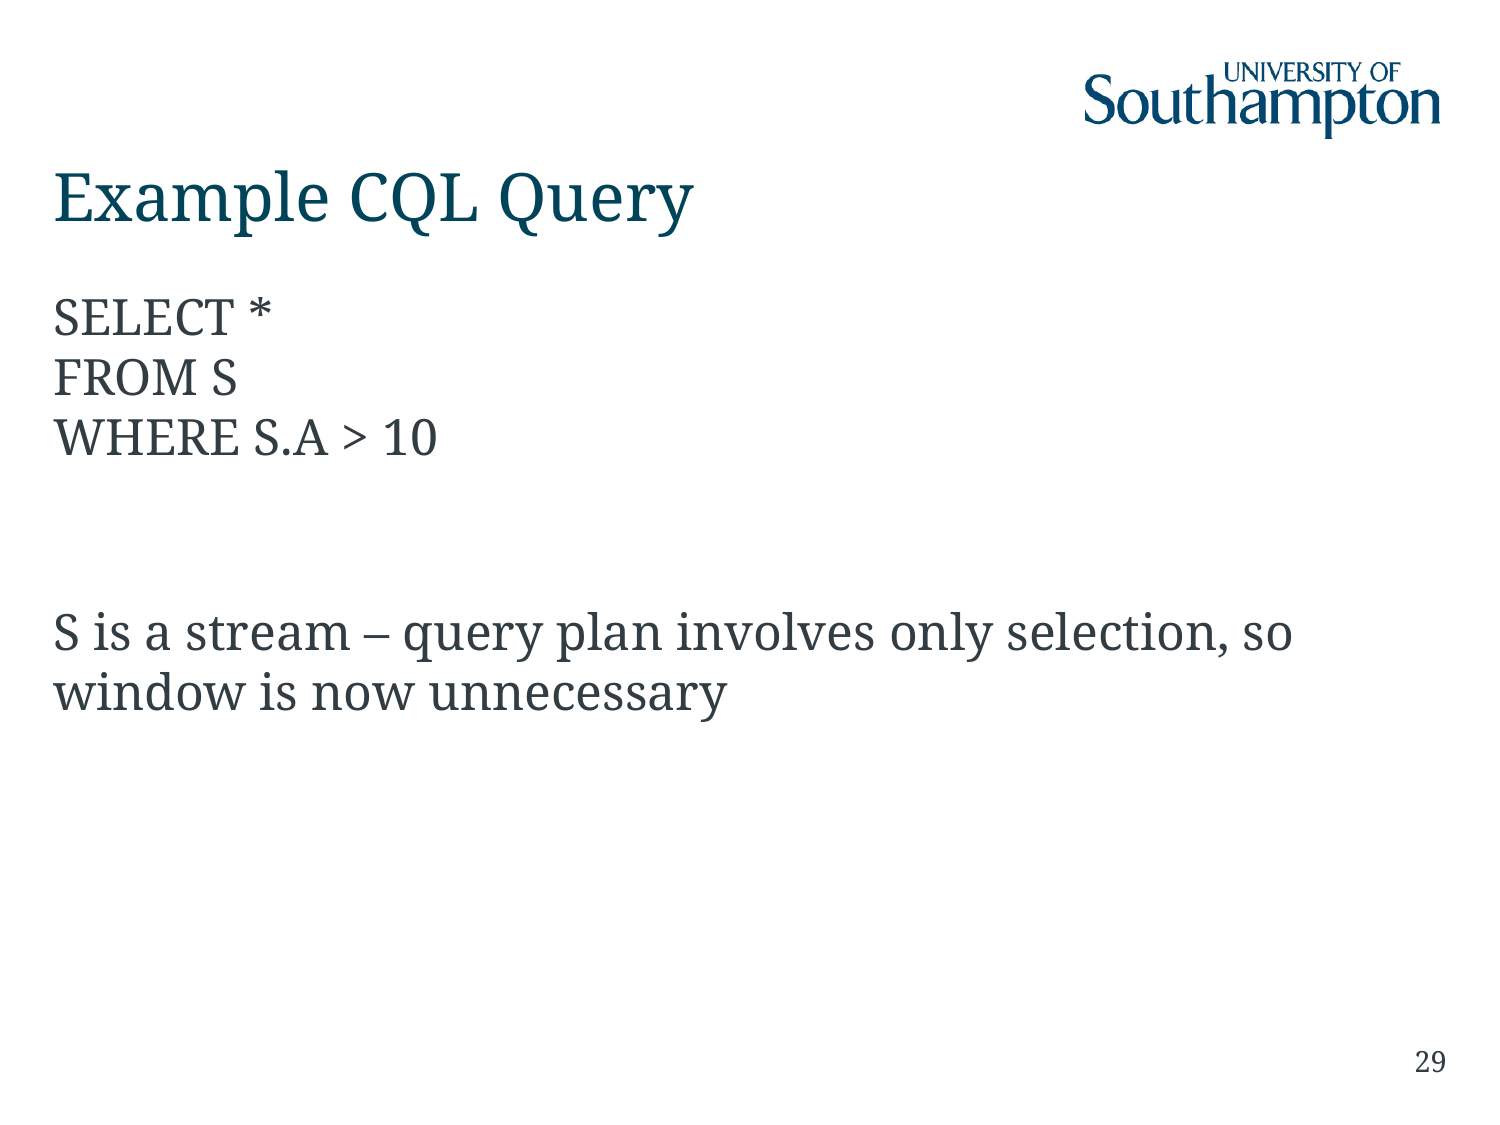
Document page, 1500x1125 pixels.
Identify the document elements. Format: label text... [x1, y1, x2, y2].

slide_number 29 [1159, 1035, 1448, 1088]
picture [1085, 62, 1440, 139]
title Example CQL Query [52, 147, 1448, 255]
list SELECT * FROM S WHERE S.A > 10 S is a stream – query plan involves only selection, so window is now unnecessary [52, 277, 1448, 1011]
